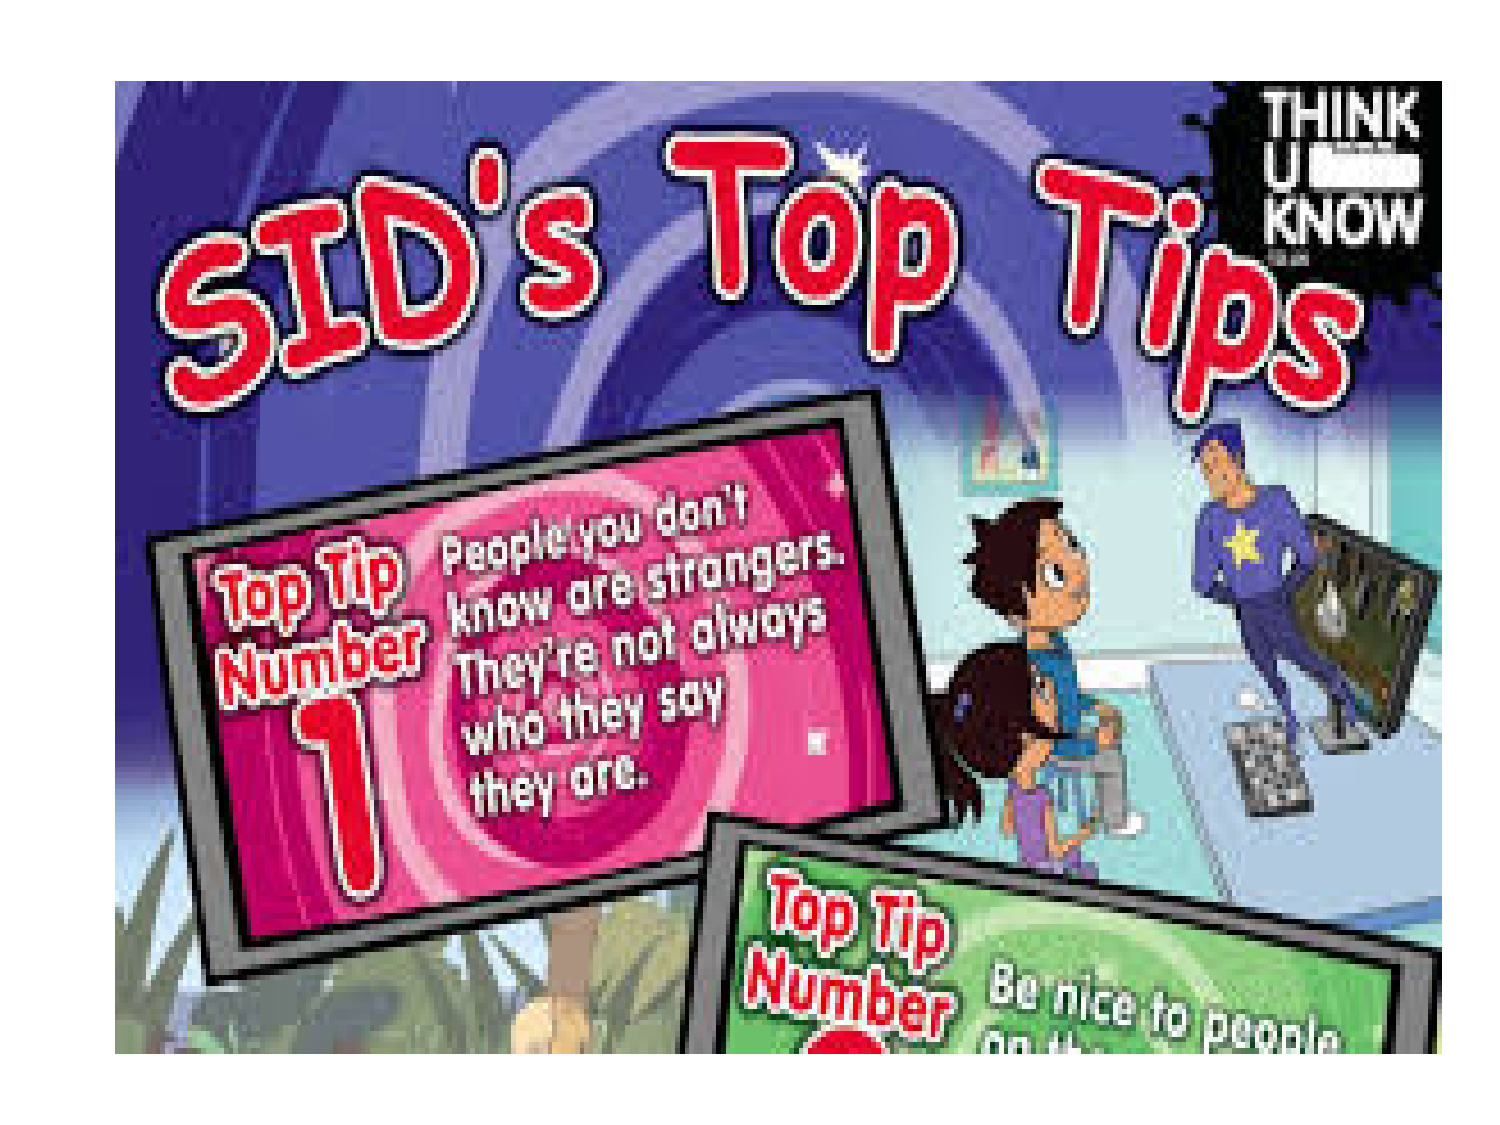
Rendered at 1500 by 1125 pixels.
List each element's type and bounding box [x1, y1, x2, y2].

picture [115, 81, 1442, 1054]
